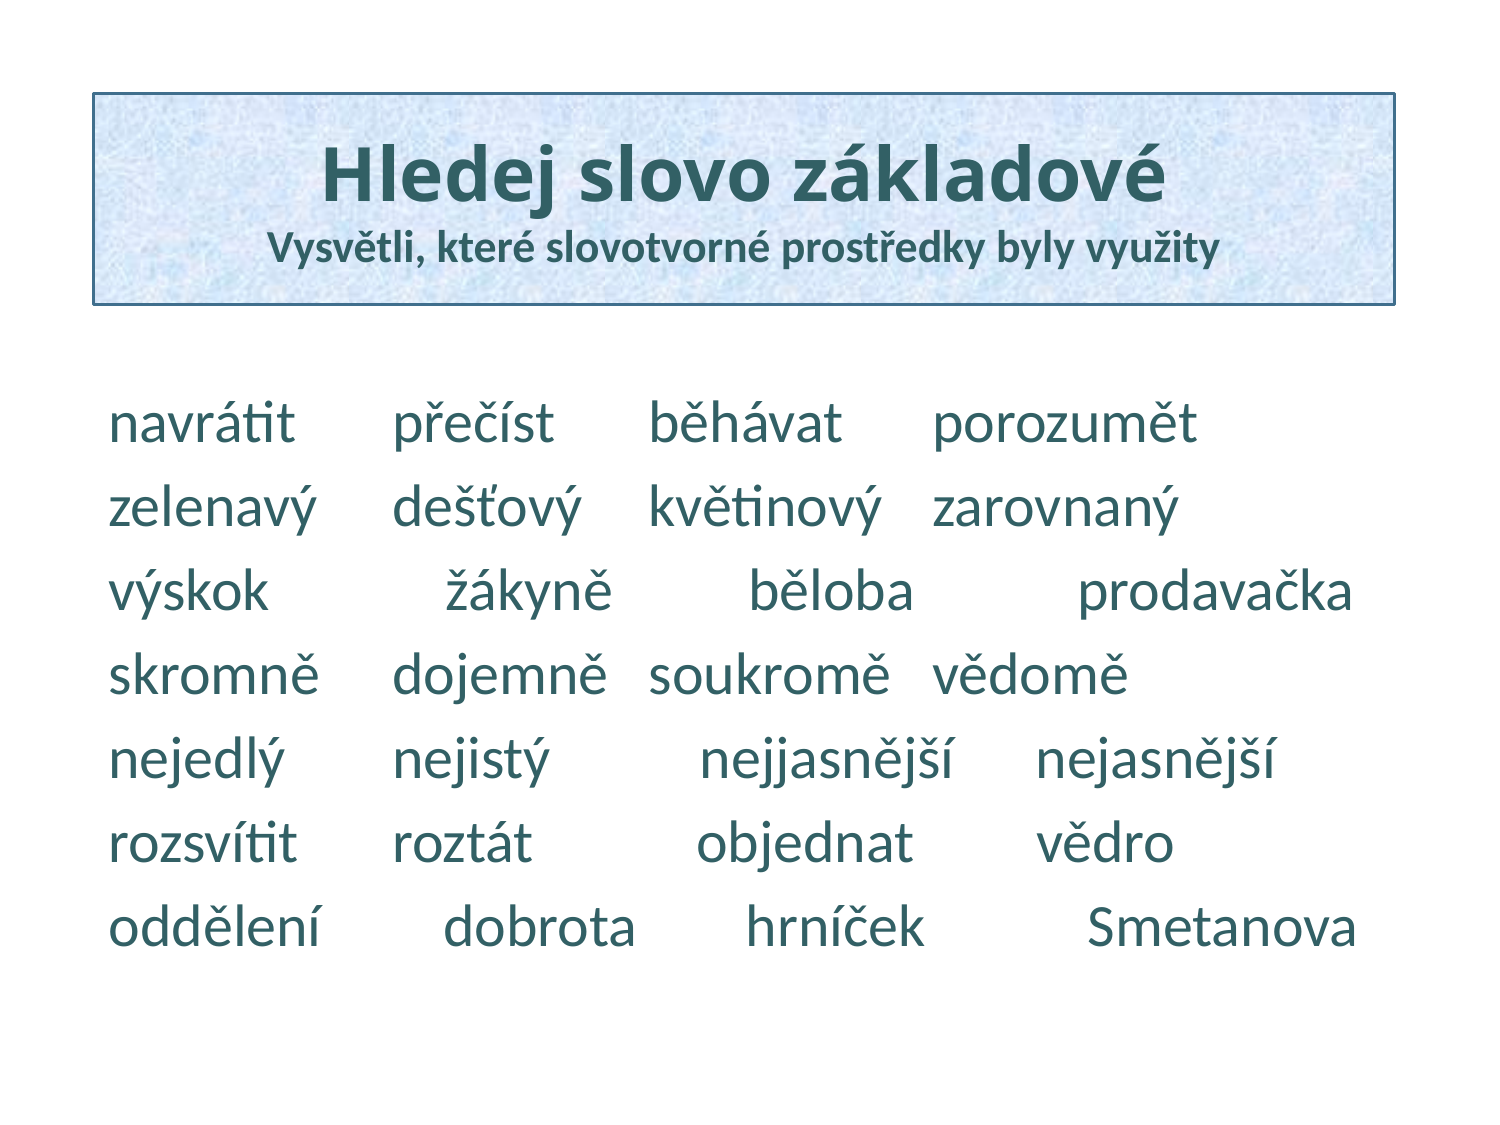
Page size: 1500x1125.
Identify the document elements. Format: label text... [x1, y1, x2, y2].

text_box navrátit přečíst běhávat porozumět zelenavý dešťový květinový zarovnaný výskok žákyně běloba prodavačka skromně dojemně soukromě vědomě nejedlý nejistý nejjasnější nejasnější rozsvítit roztát objednat vědro oddělení dobrota hrníček Smetanova [93, 374, 1383, 985]
text_box Hledej slovo základové Vysvětli, které slovotvorné prostředky byly využity [93, 93, 1395, 305]
